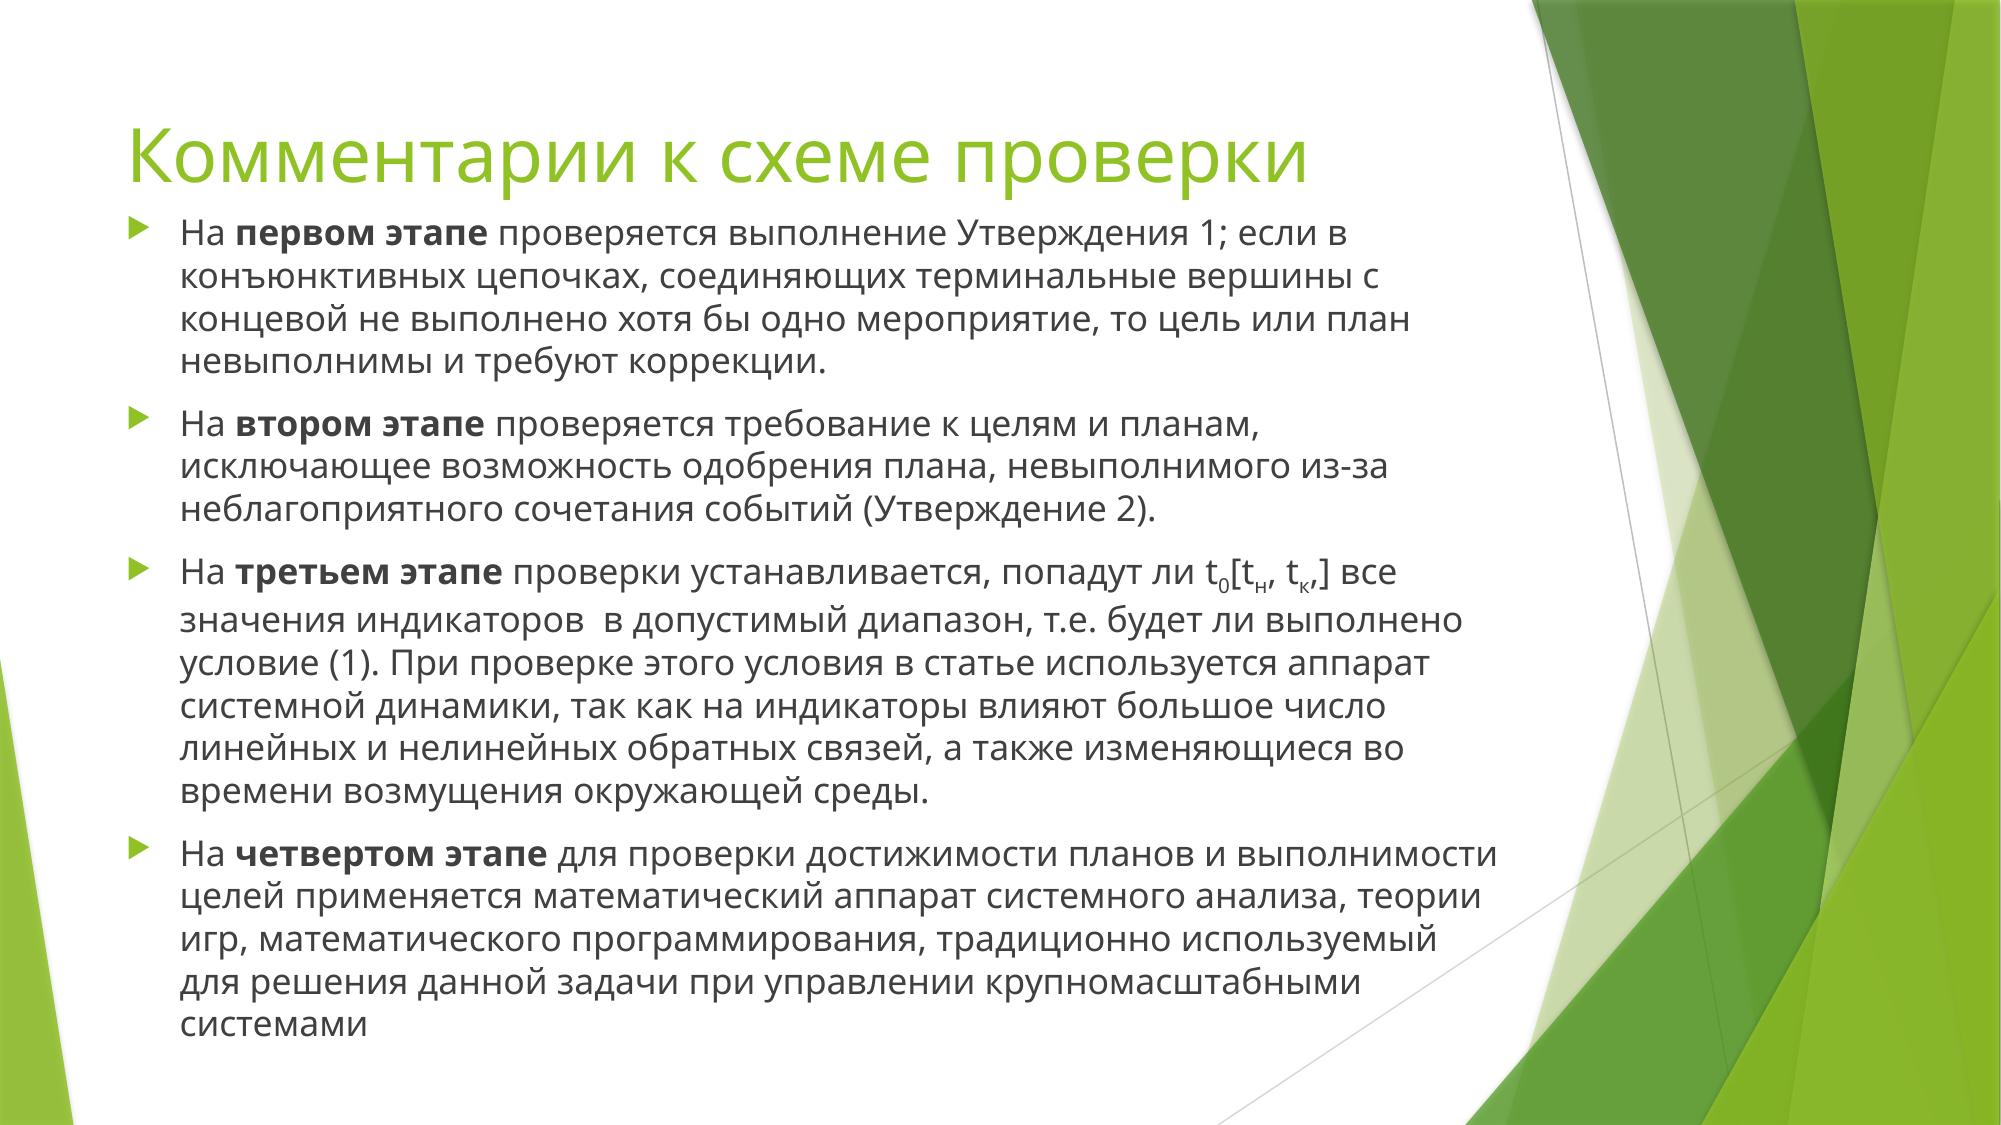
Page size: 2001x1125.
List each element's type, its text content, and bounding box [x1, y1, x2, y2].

title Комментарии к схеме проверки [111, 99, 1522, 317]
